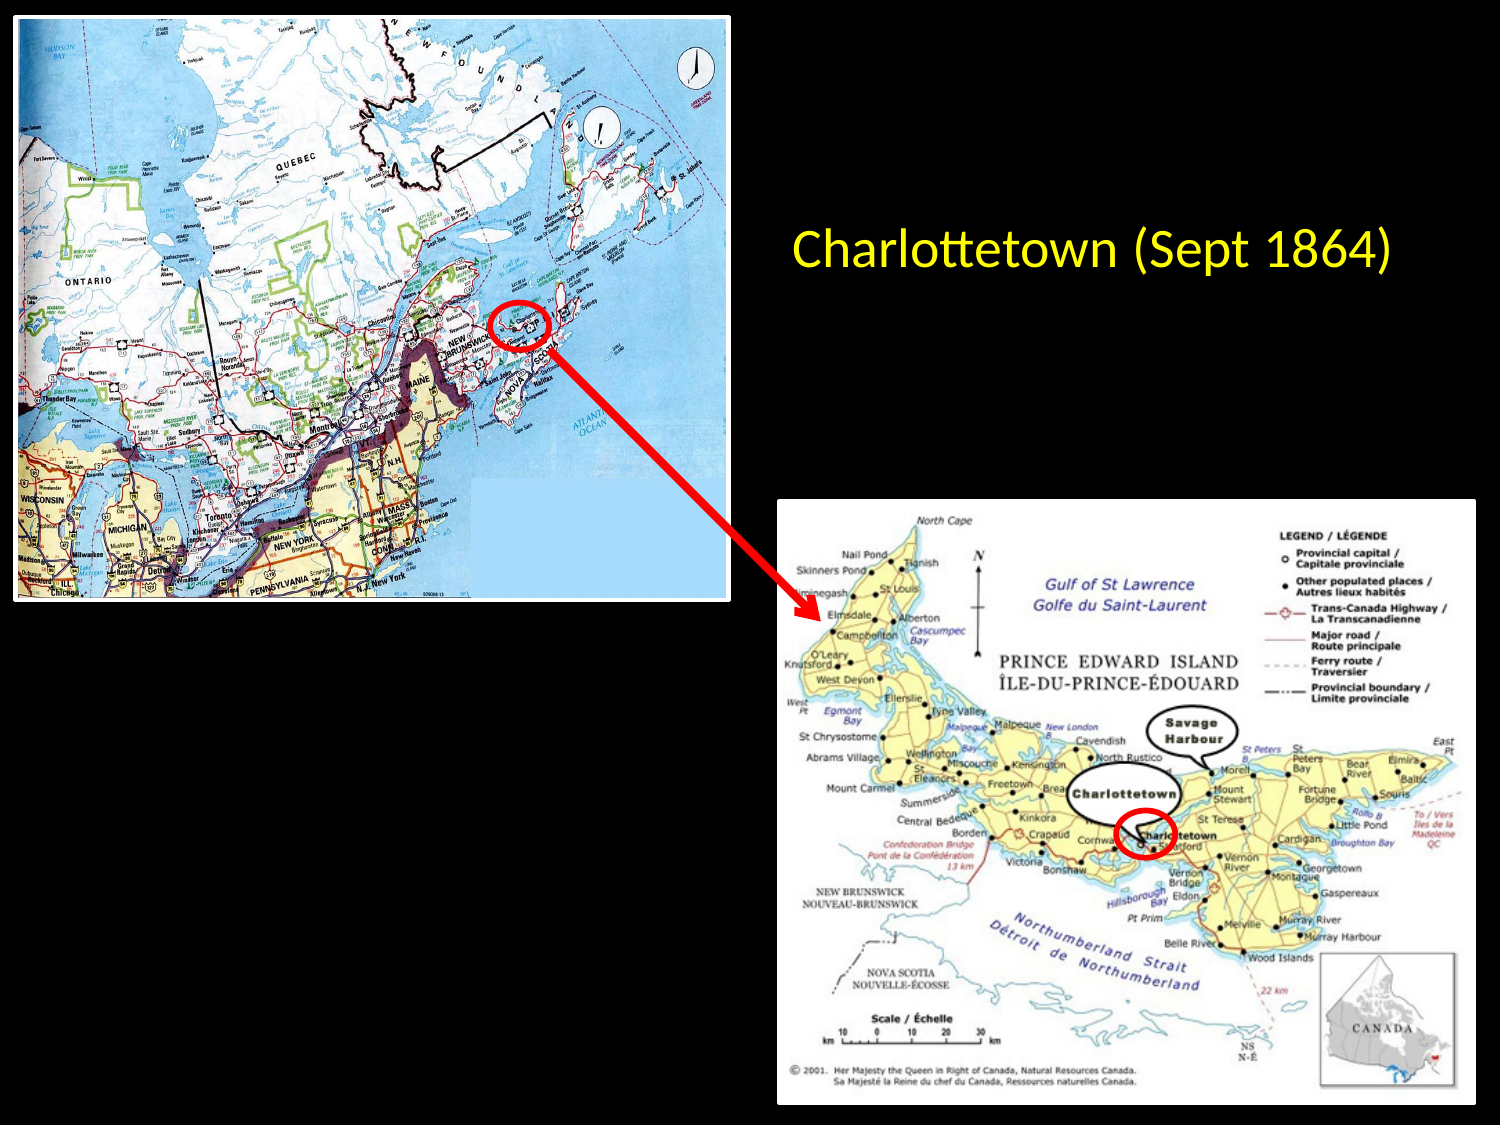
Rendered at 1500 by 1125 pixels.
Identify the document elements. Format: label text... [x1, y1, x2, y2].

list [781, 503, 1472, 1101]
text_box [548, 349, 822, 622]
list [17, 18, 727, 599]
title Charlottetown (Sept 1864) [761, 184, 1425, 372]
